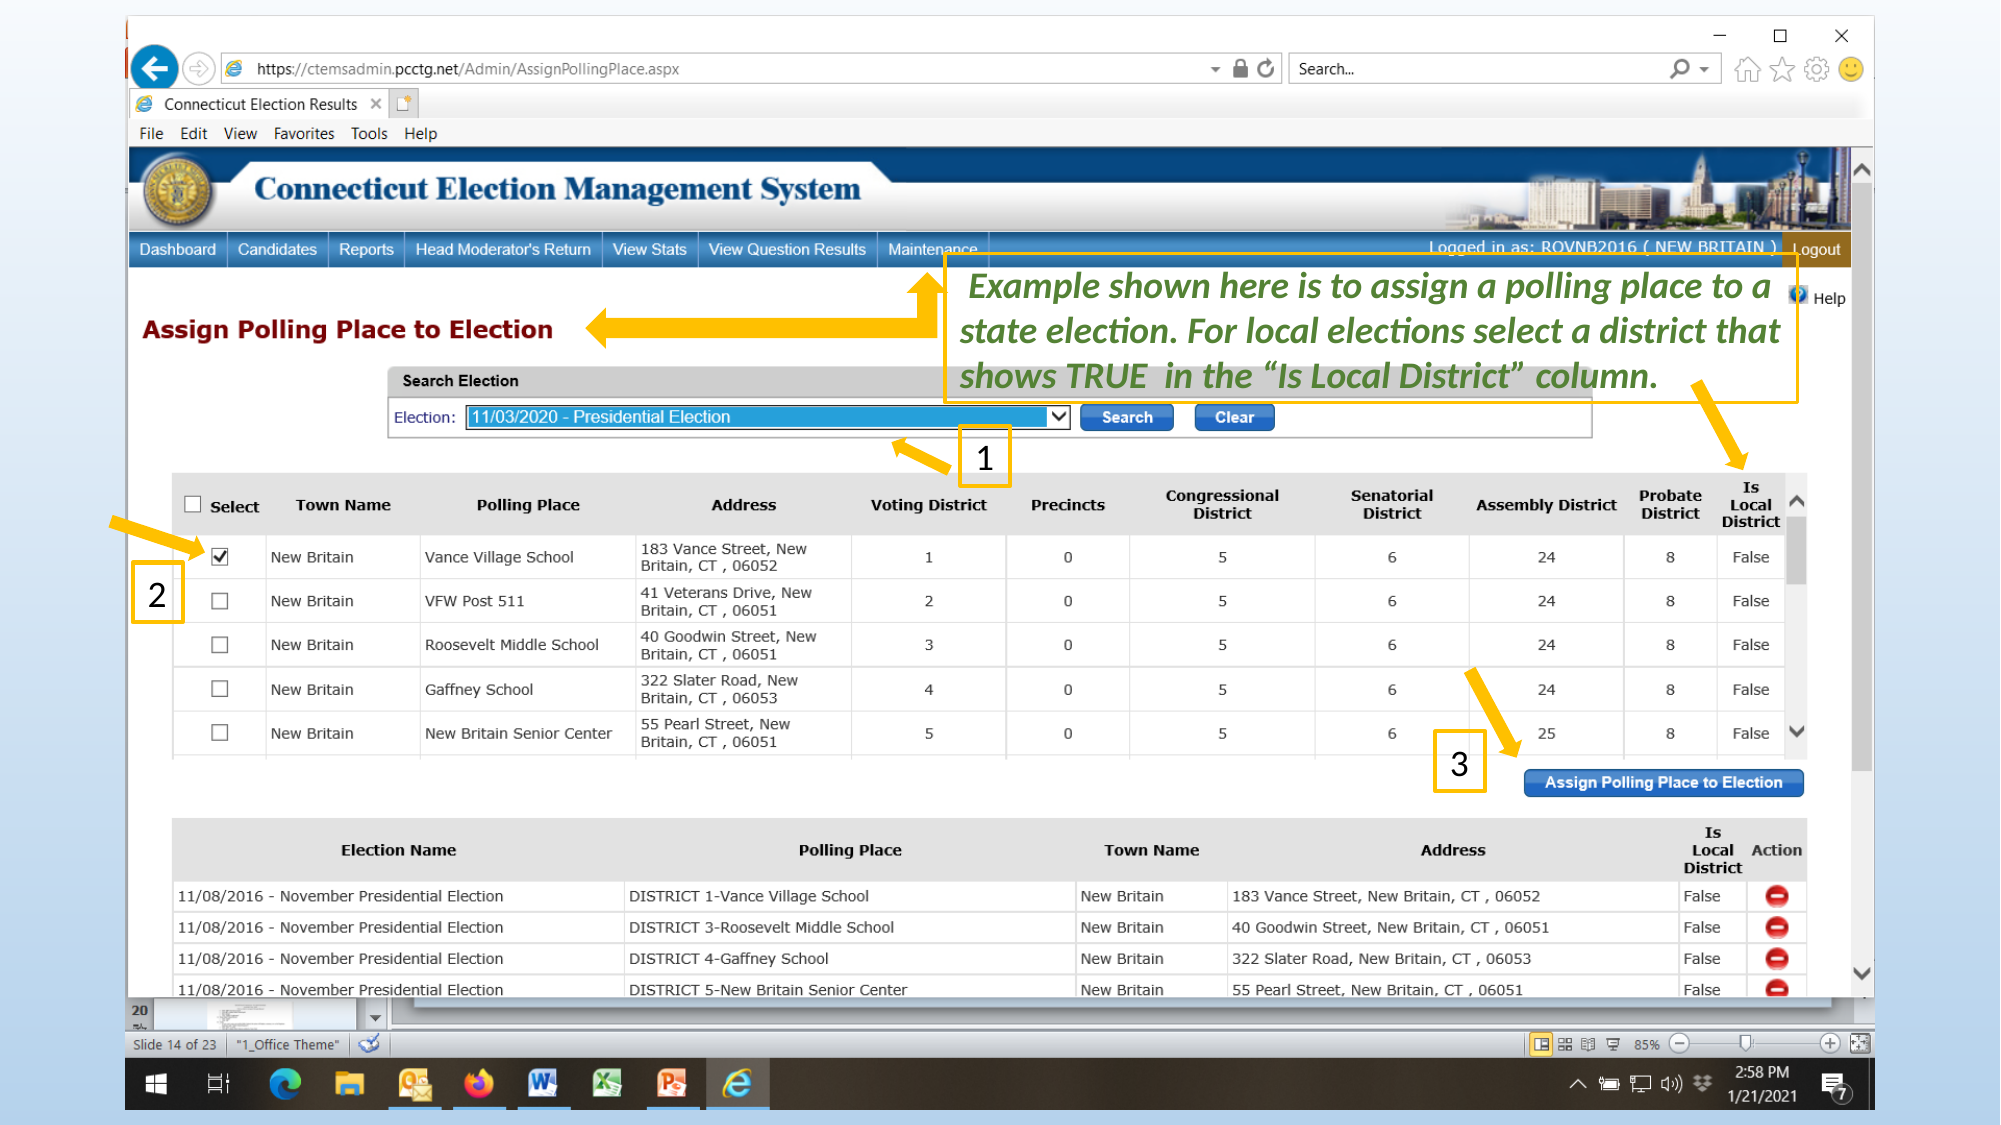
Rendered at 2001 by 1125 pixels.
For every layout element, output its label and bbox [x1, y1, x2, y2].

picture [124, 15, 1875, 1110]
text_box [108, 514, 124, 533]
